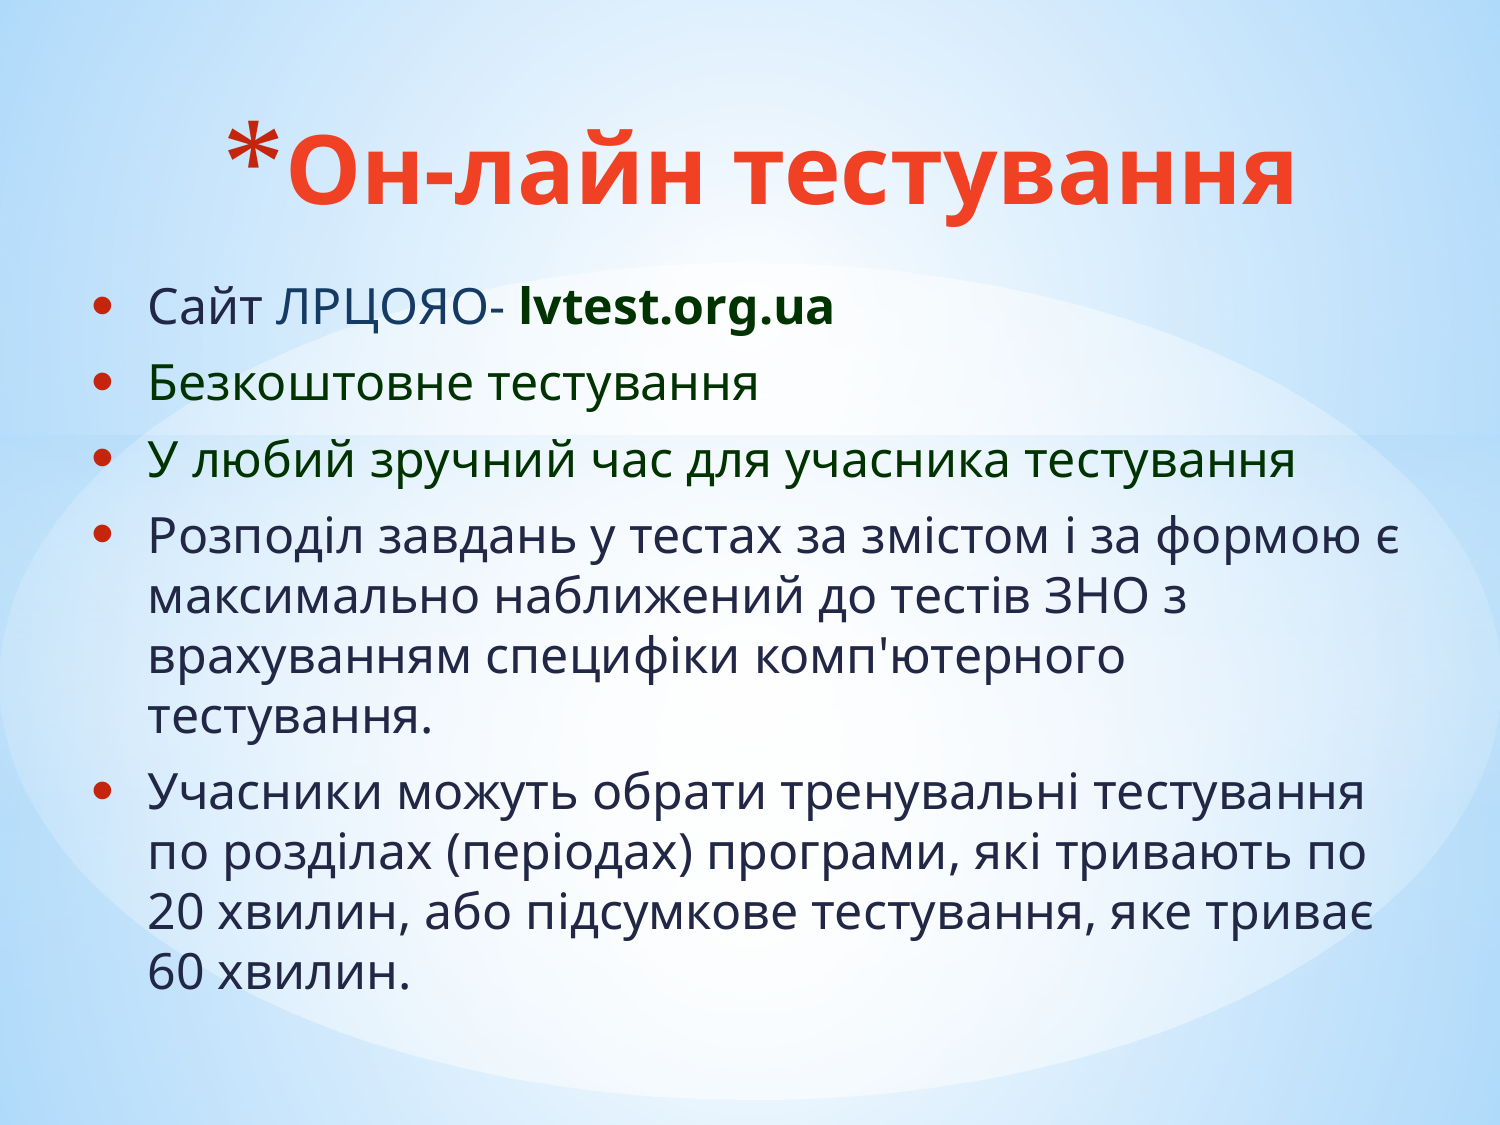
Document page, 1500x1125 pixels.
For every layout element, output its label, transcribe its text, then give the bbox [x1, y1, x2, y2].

list Сайт ЛРЦОЯО- lvtest.org.ua Безкоштовне тестування У любий зручний час для учасника тестування Розподіл завдань у тестах за змістом і за формою є максимально наближений до тестів ЗНО з врахуванням специфіки комп'ютерного тестування. Учасники можуть обрати тренувальні тестування по розділах (періодах) програми, які тривають по 20 хвилин, або підсумкове тестування, яке триває 60 хвилин. [76, 267, 1424, 1059]
title Он-лайн тестування [64, 42, 1459, 232]
